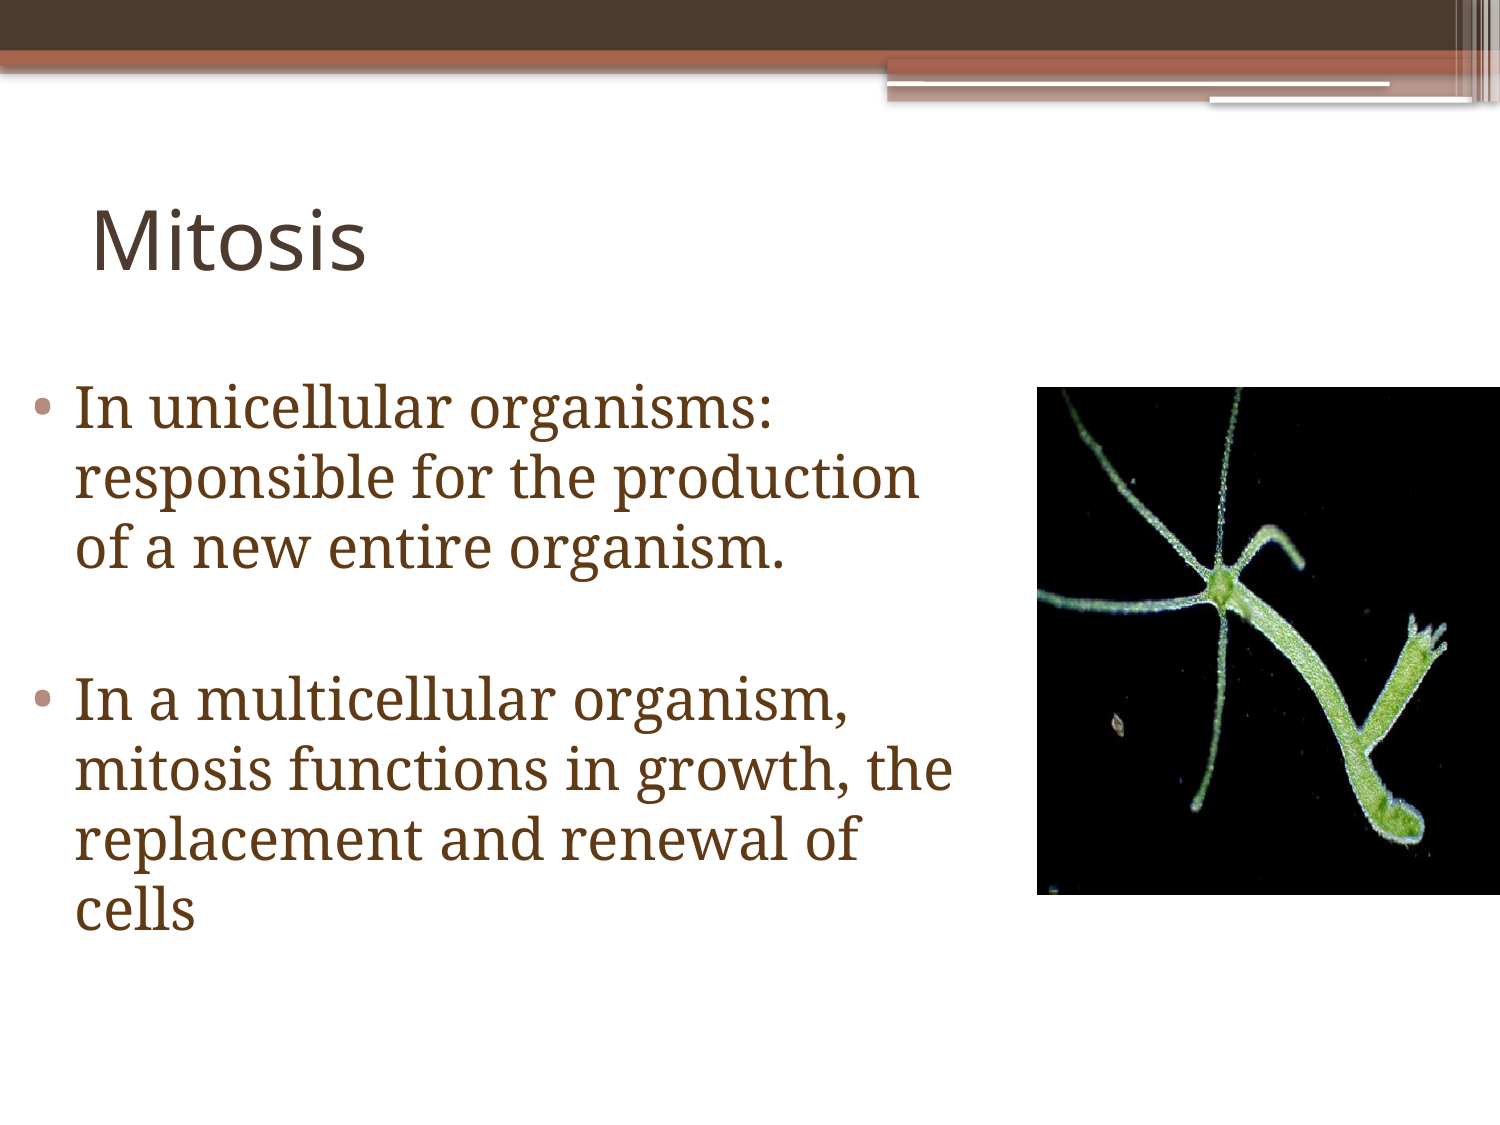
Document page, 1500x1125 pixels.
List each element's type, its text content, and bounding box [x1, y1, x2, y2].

picture [1037, 387, 1500, 895]
list In unicellular organisms: responsible for the production of a new entire organism. In a multicellular organism, mitosis functions in growth, the replacement and renewal of cells [0, 362, 1000, 1072]
title Mitosis [75, 149, 1425, 325]
